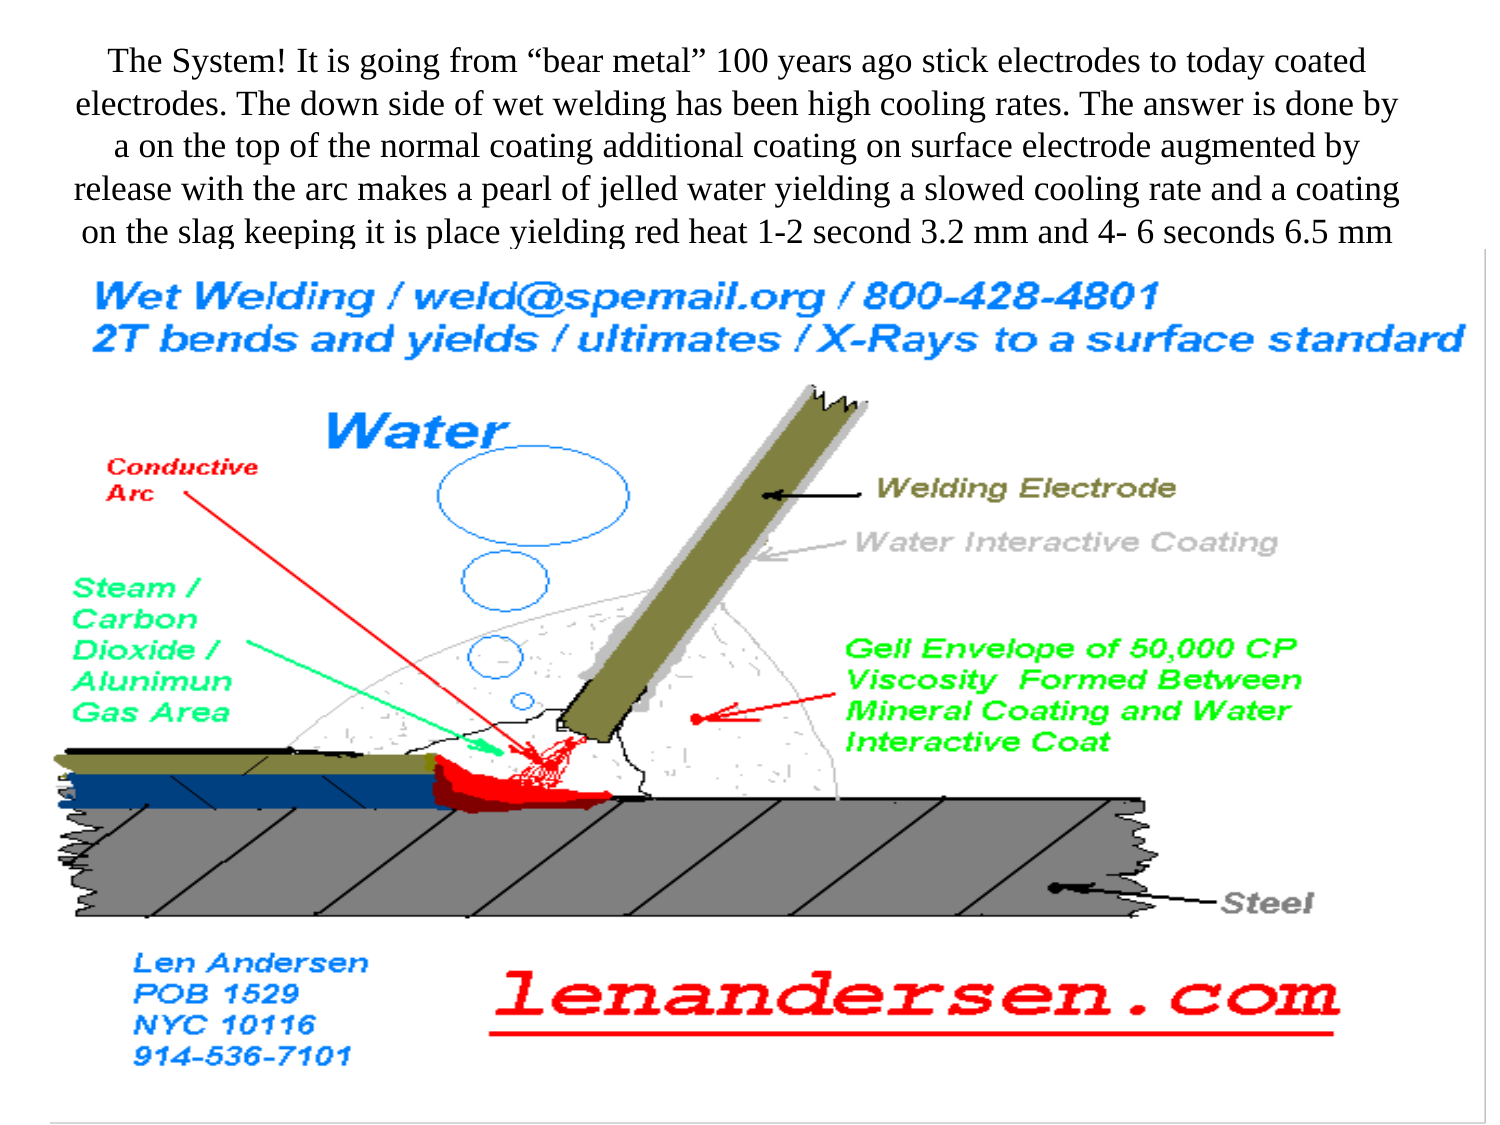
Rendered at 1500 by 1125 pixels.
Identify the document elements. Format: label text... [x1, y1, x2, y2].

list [49, 249, 1488, 1125]
title The System! It is going from “bear metal” 100 years ago stick electrodes to today coated electrodes. The down side of wet welding has been high cooling rates. The answer is done by a on the top of the normal coating additional coating on surface electrode augmented by release with the arc makes a pearl of jelled water yielding a slowed cooling rate and a coating on the slag keeping it is place yielding red heat 1-2 second 3.2 mm and 4- 6 seconds 6.5 mm [50, 24, 1425, 248]
